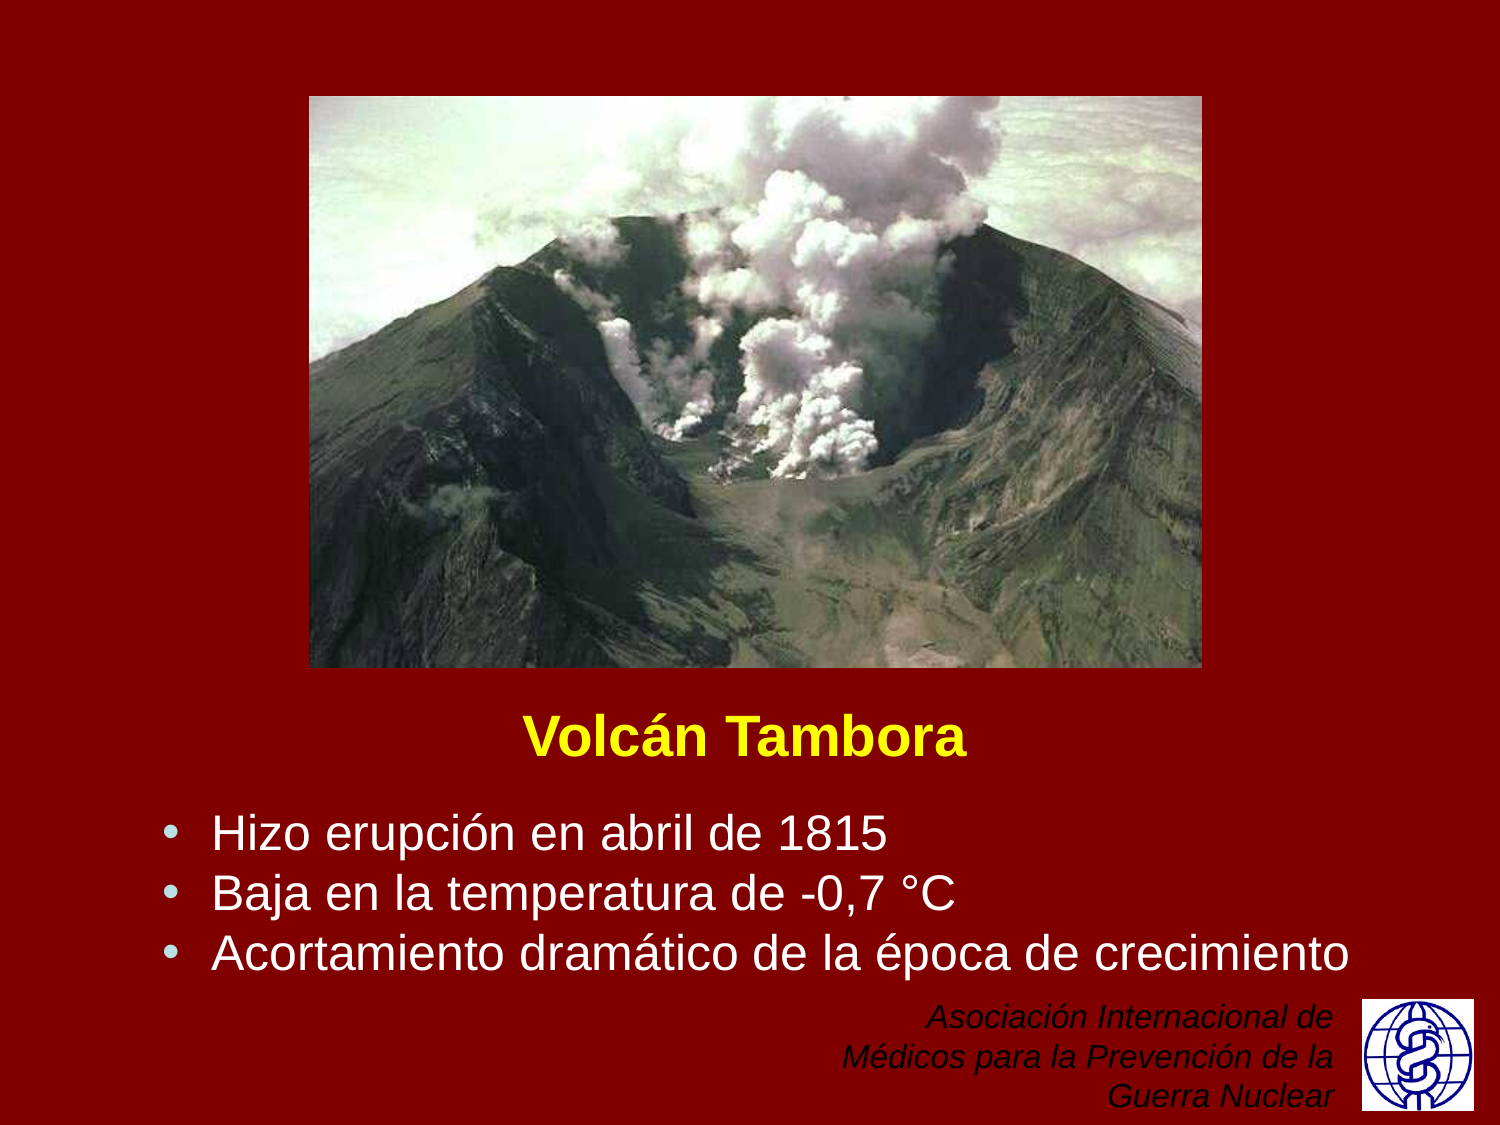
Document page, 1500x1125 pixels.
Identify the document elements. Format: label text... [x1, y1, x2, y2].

text_box Asociación Internacional de Médicos para la Prevención de la Guerra Nuclear [810, 987, 1350, 1123]
picture [309, 96, 1202, 668]
picture [1362, 999, 1474, 1112]
text_box Volcán Tambora [507, 690, 983, 776]
text_box Hizo erupción en abril de 1815 Baja en la temperatura de -0,7 °C Acortamiento dramático de la época de crecimiento [147, 793, 1366, 989]
